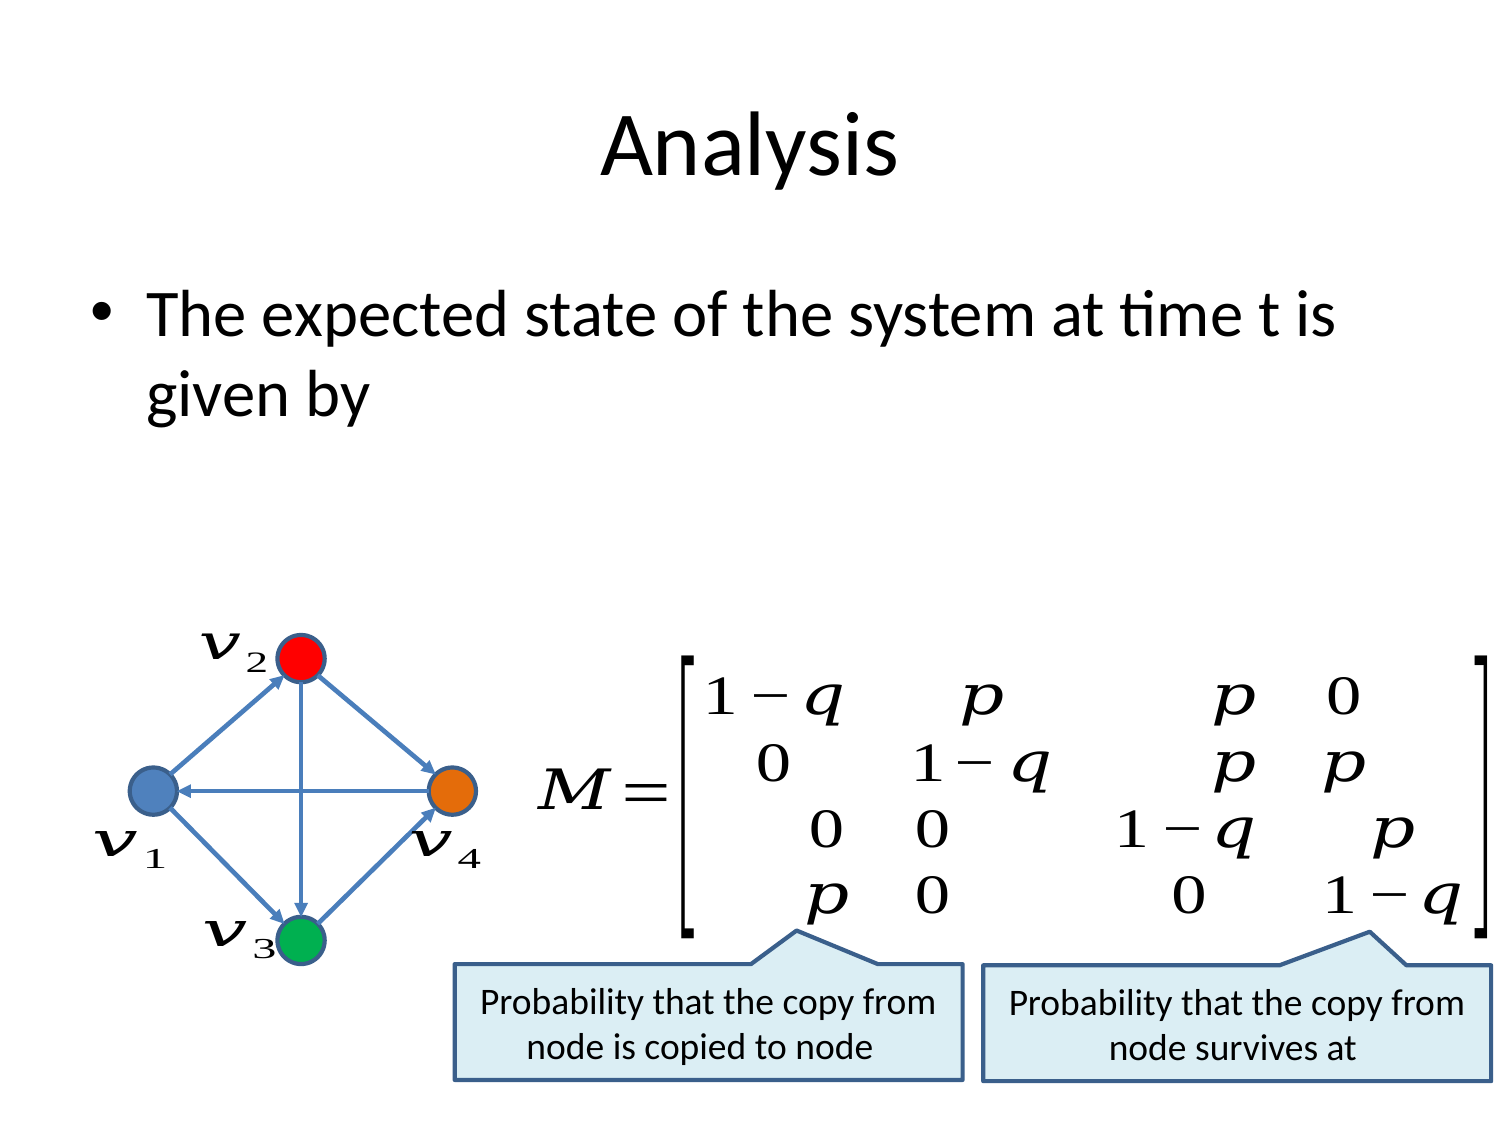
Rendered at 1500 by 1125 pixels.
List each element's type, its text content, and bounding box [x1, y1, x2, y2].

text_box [169, 675, 285, 775]
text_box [317, 675, 436, 775]
slide_number 99 [1074, 1042, 1425, 1103]
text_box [317, 807, 436, 925]
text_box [169, 807, 285, 925]
text_box [275, 915, 327, 967]
title Analysis [75, 45, 1425, 233]
text_box [127, 765, 179, 817]
text_box [275, 632, 327, 685]
text_box [426, 765, 479, 817]
